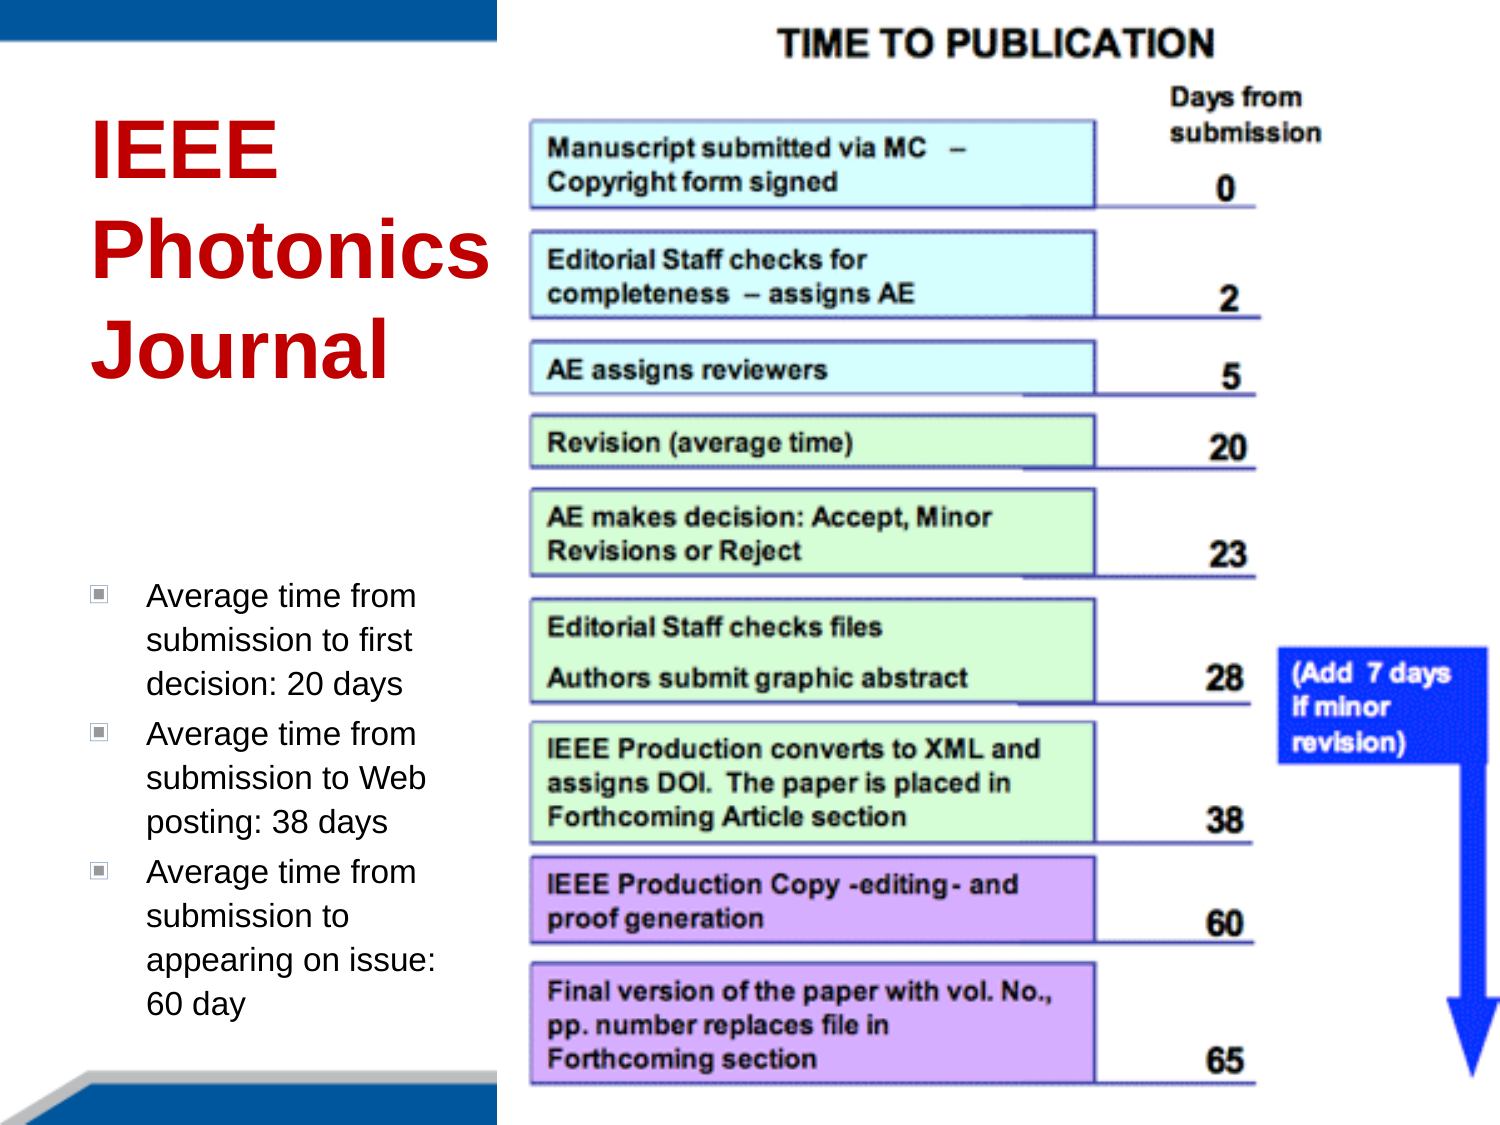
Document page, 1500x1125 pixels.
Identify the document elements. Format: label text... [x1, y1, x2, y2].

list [497, 0, 1500, 1125]
picture [0, 0, 497, 1125]
text_box Average time from submission to first decision: 20 days Average time from submission to Web posting: 38 days Average time from submission to appearing on issue: 60 day [74, 562, 463, 1063]
title IEEE Photonics Journal [74, 87, 492, 276]
